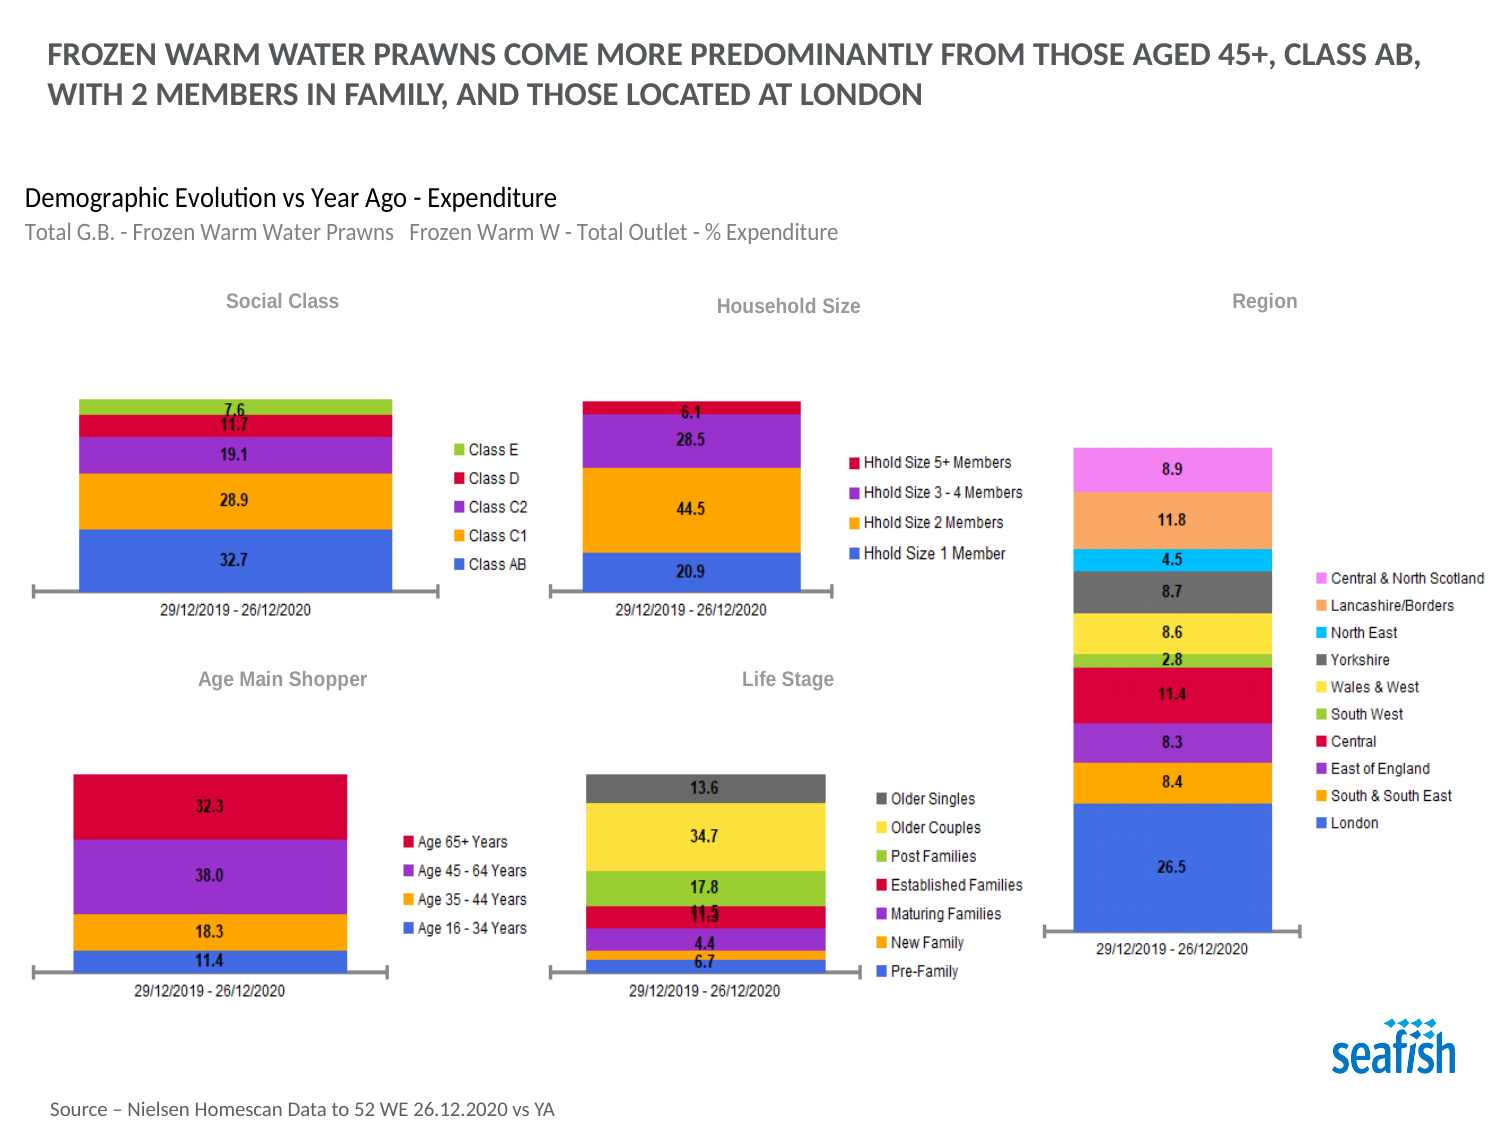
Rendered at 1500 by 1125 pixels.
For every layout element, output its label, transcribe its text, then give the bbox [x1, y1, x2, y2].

picture [1332, 1018, 1455, 1074]
text_box Source – Nielsen Homescan Data to 52 WE 26.12.2020 vs YA [35, 1087, 1375, 1125]
text_box FROZEN WARM WATER PRAWNS COME MORE PREDOMINANTLY FROM THOSE AGED 45+, CLASS AB, WITH 2 MEMBERS IN FAMILY, AND THOSE LOCATED AT LONDON [32, 24, 1448, 120]
picture [1407, 1018, 1417, 1022]
picture [24, 165, 1499, 1013]
